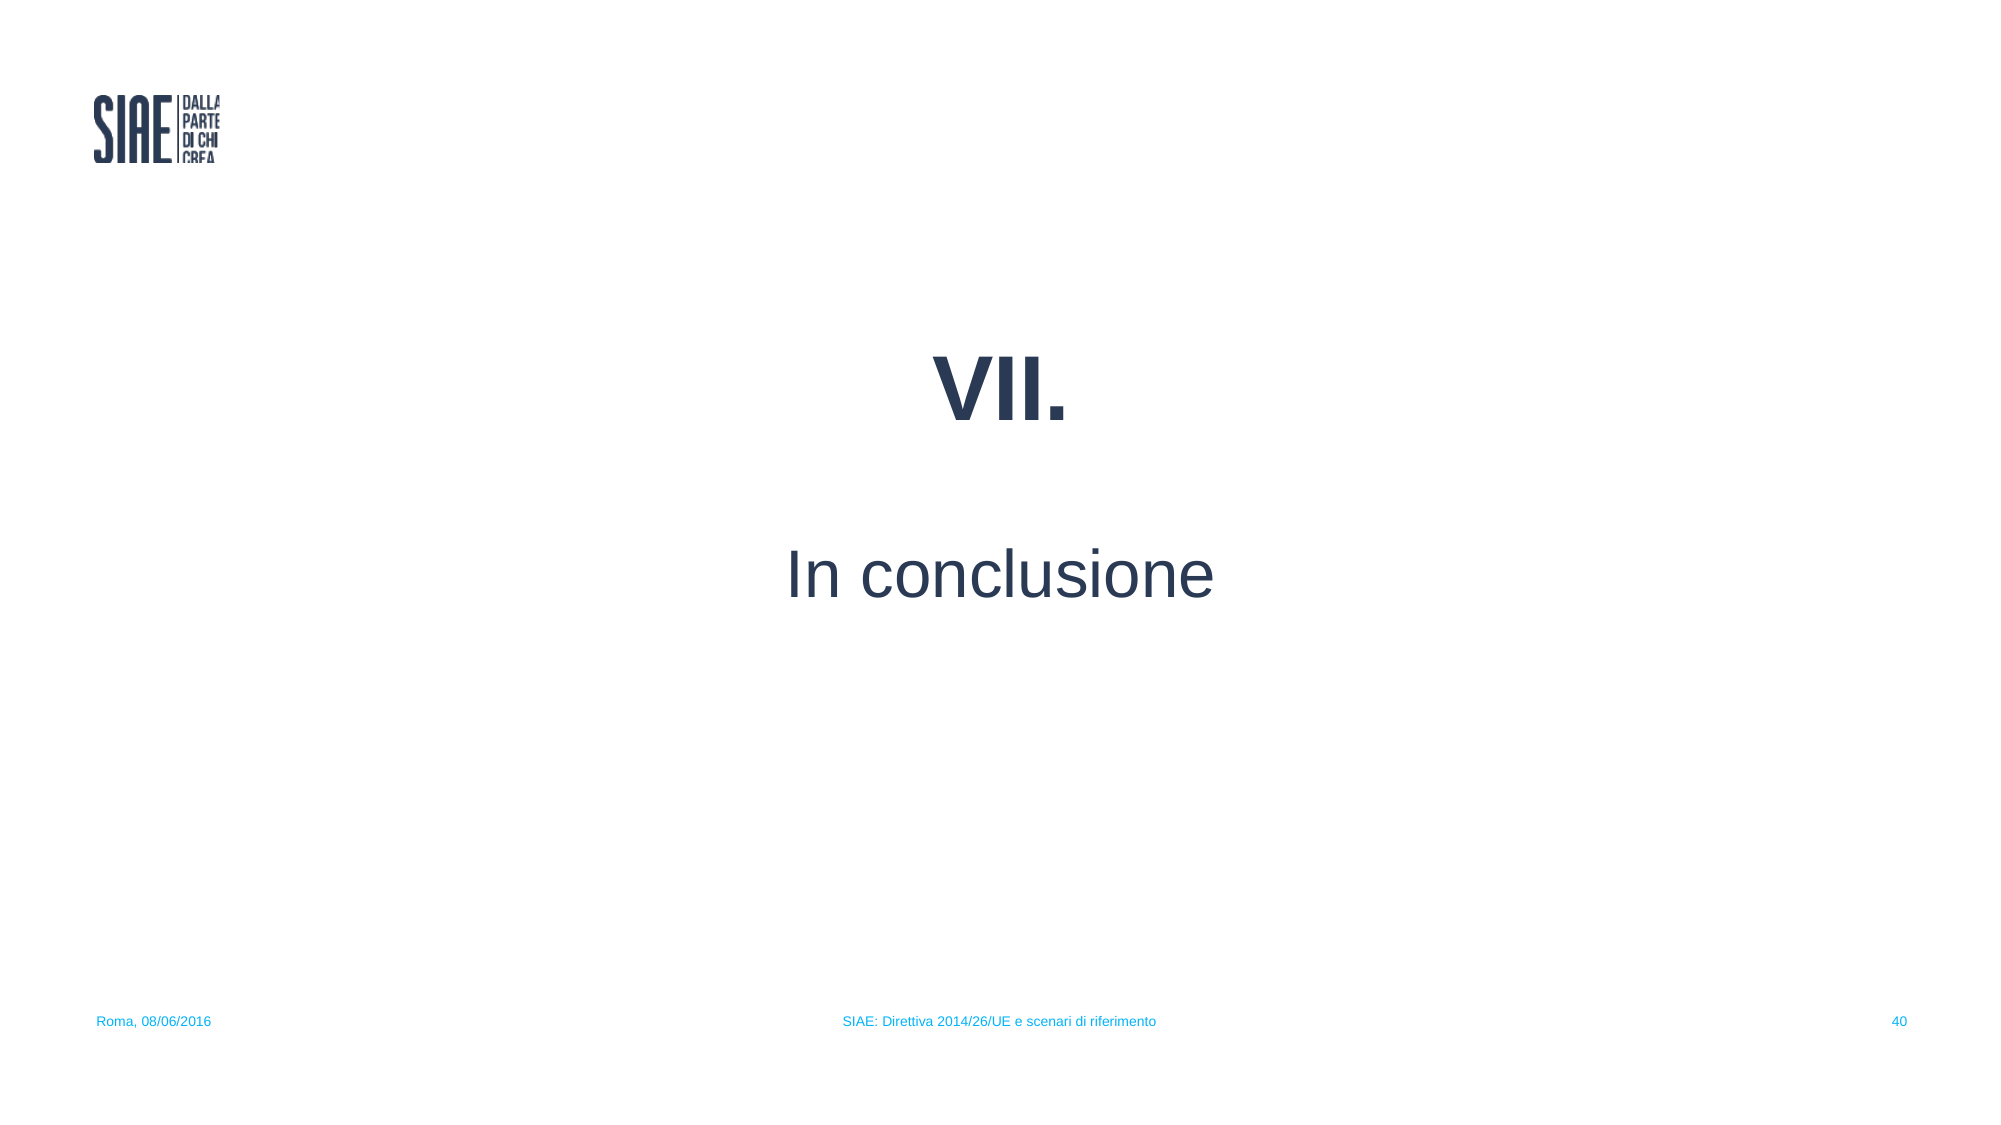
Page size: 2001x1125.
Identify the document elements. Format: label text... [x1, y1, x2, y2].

footer SIAE: Direttiva 2014/26/UE e scenari di riferimento [714, 969, 1367, 1030]
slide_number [96, 969, 714, 1030]
title VII. [96, 349, 1907, 530]
subtitle In conclusione [96, 530, 1907, 818]
slide_number 40 [1440, 969, 1908, 1030]
